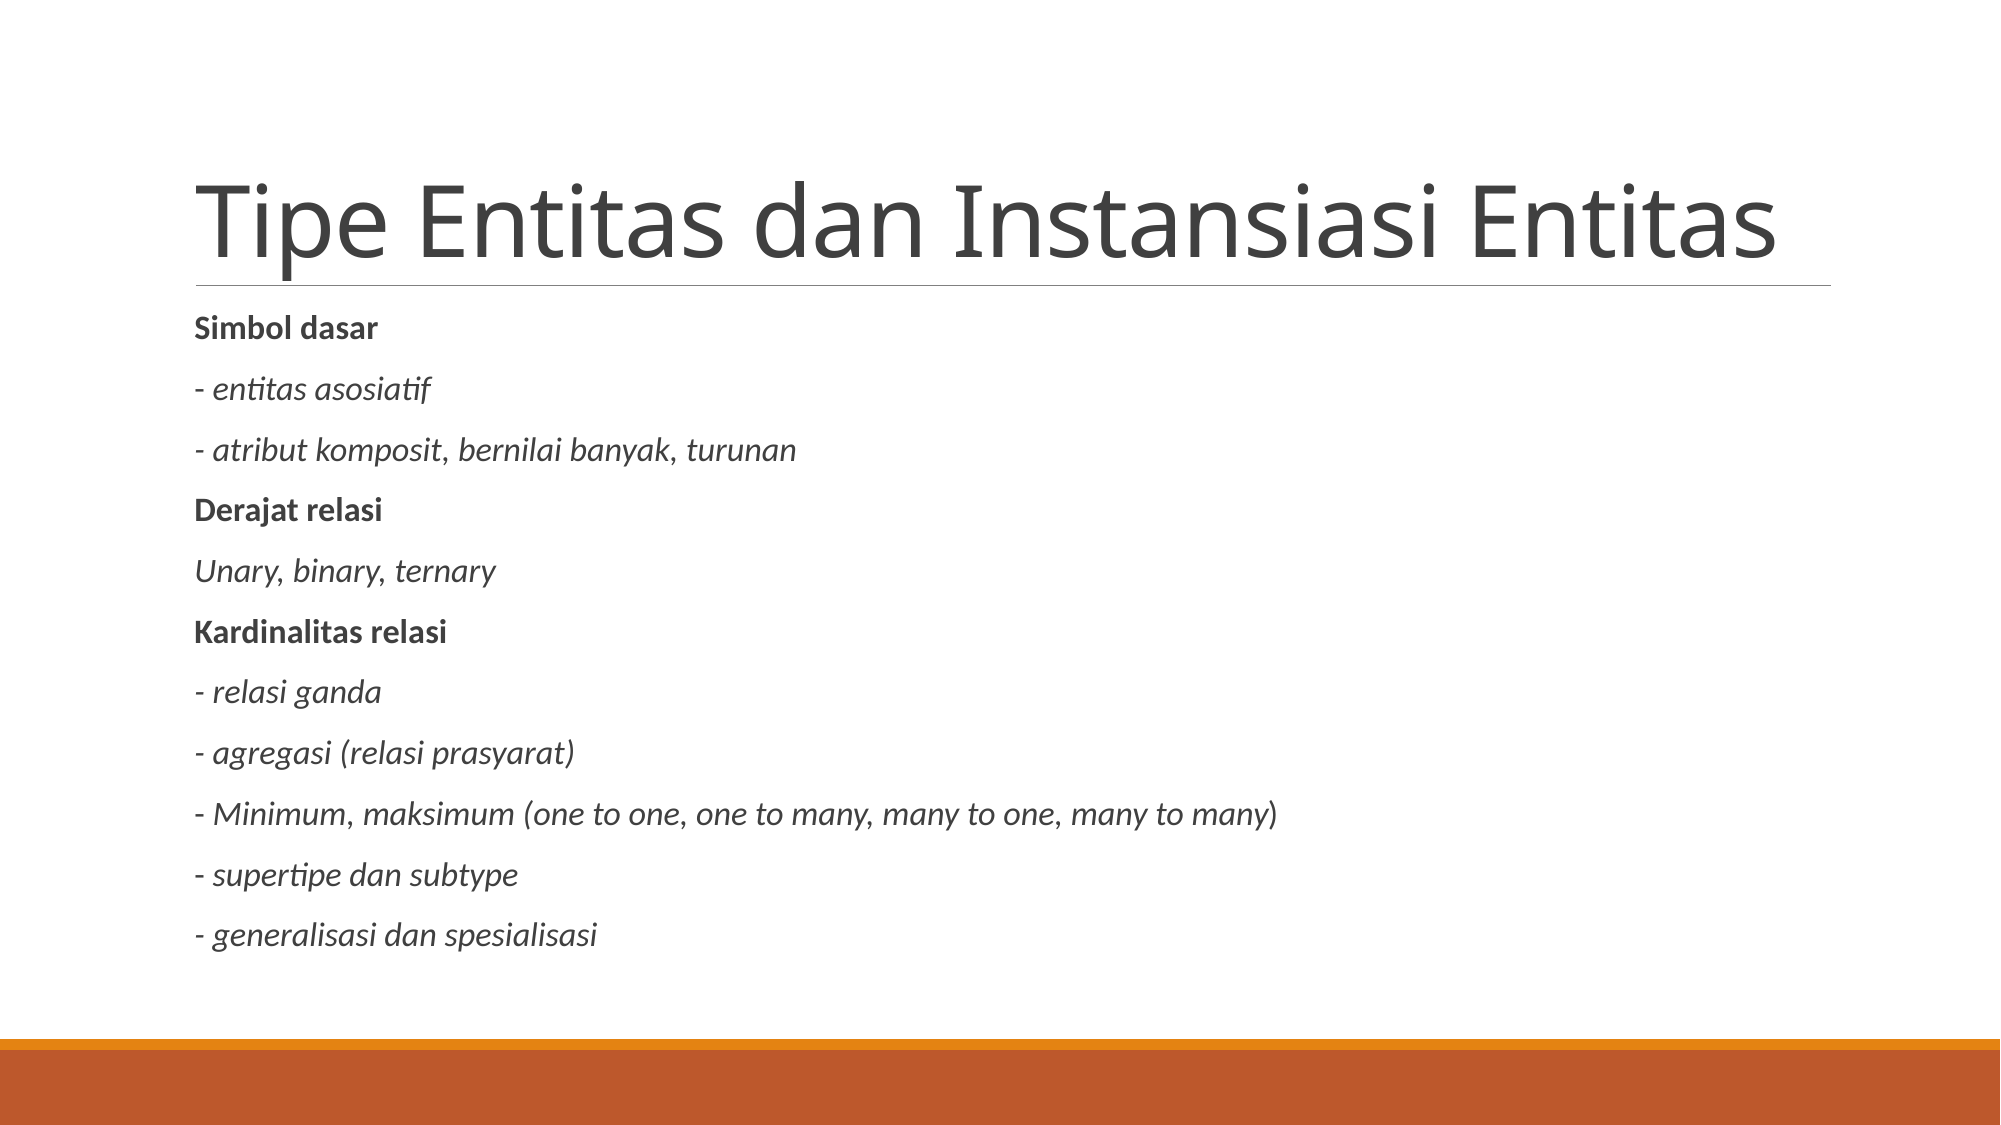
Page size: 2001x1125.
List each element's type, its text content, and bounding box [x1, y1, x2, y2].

title Tipe Entitas dan Instansiasi Entitas [180, 47, 1830, 285]
list Simbol dasar - entitas asosiatif - atribut komposit, bernilai banyak, turunan Derajat relasi Unary, binary, ternary Kardinalitas relasi - relasi ganda - agregasi (relasi prasyarat) - Minimum, maksimum (one to one, one to many, many to one, many to many) - supertipe dan subtype - generalisasi dan spesialisasi [180, 302, 1830, 963]
